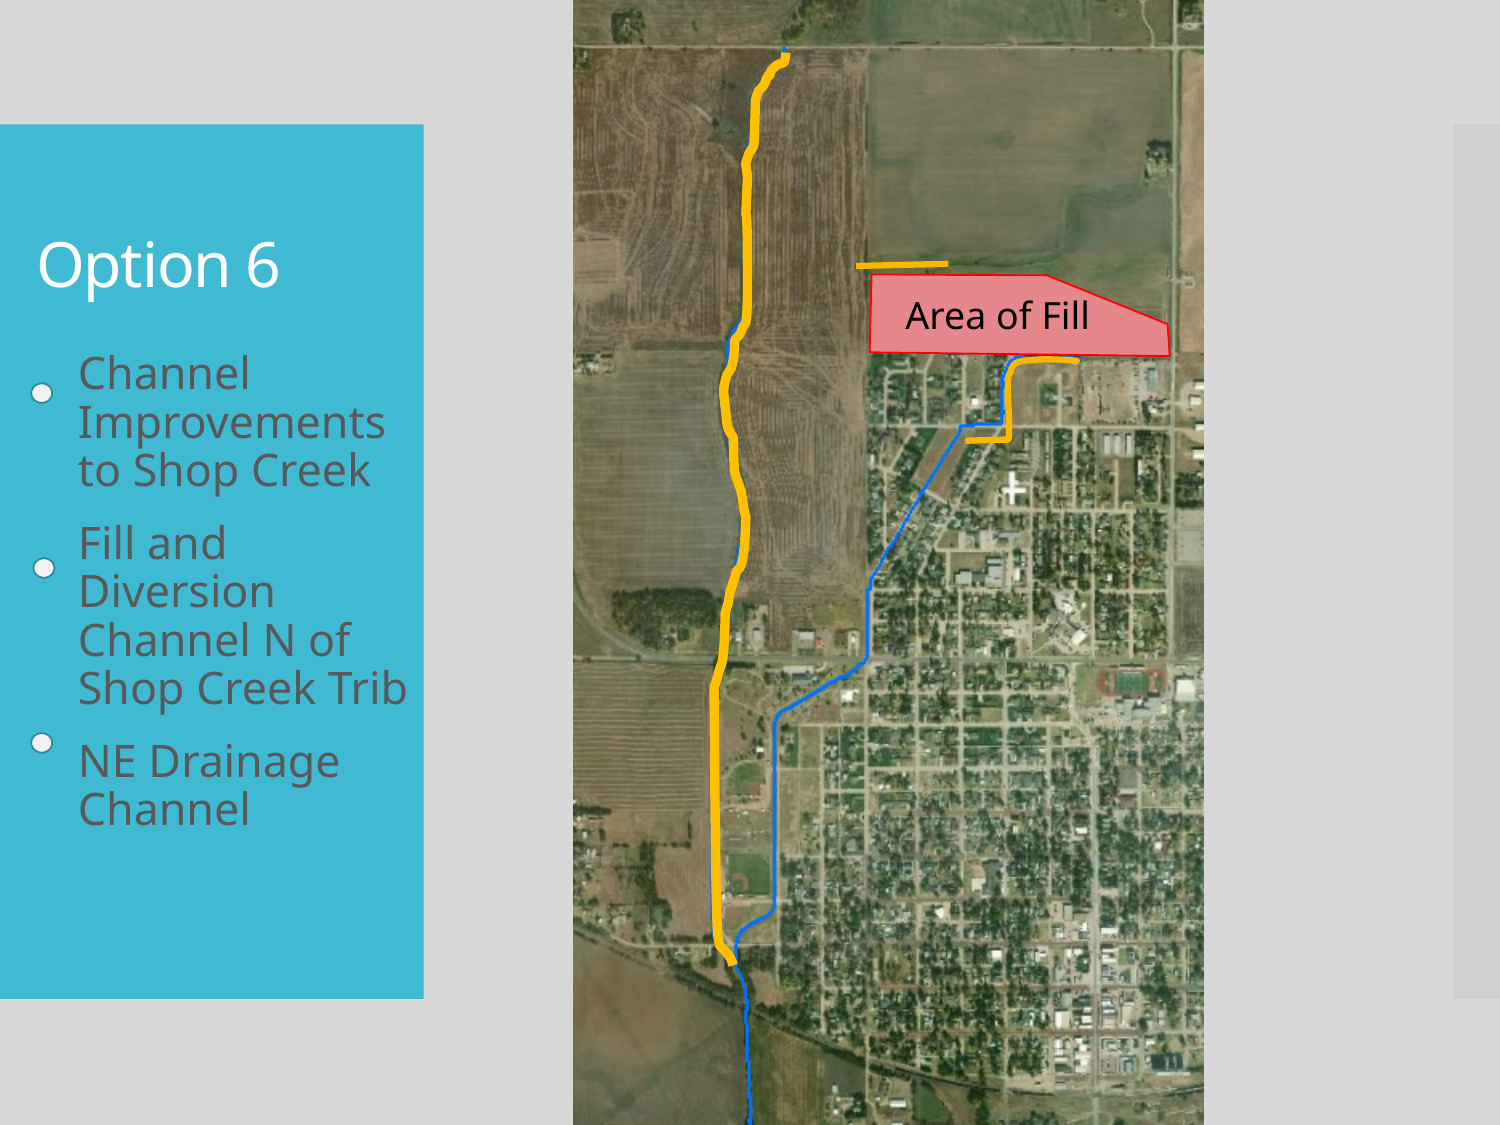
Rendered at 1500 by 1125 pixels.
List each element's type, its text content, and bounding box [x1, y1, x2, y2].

list Channel Improvements to Shop Creek Fill and Diversion Channel N of Shop Creek Trib NE Drainage Channel [33, 340, 425, 846]
picture [573, 0, 1204, 1125]
text_box [32, 557, 56, 579]
title Option 6 [21, 105, 573, 431]
text_box [30, 732, 54, 754]
text_box [30, 382, 54, 404]
